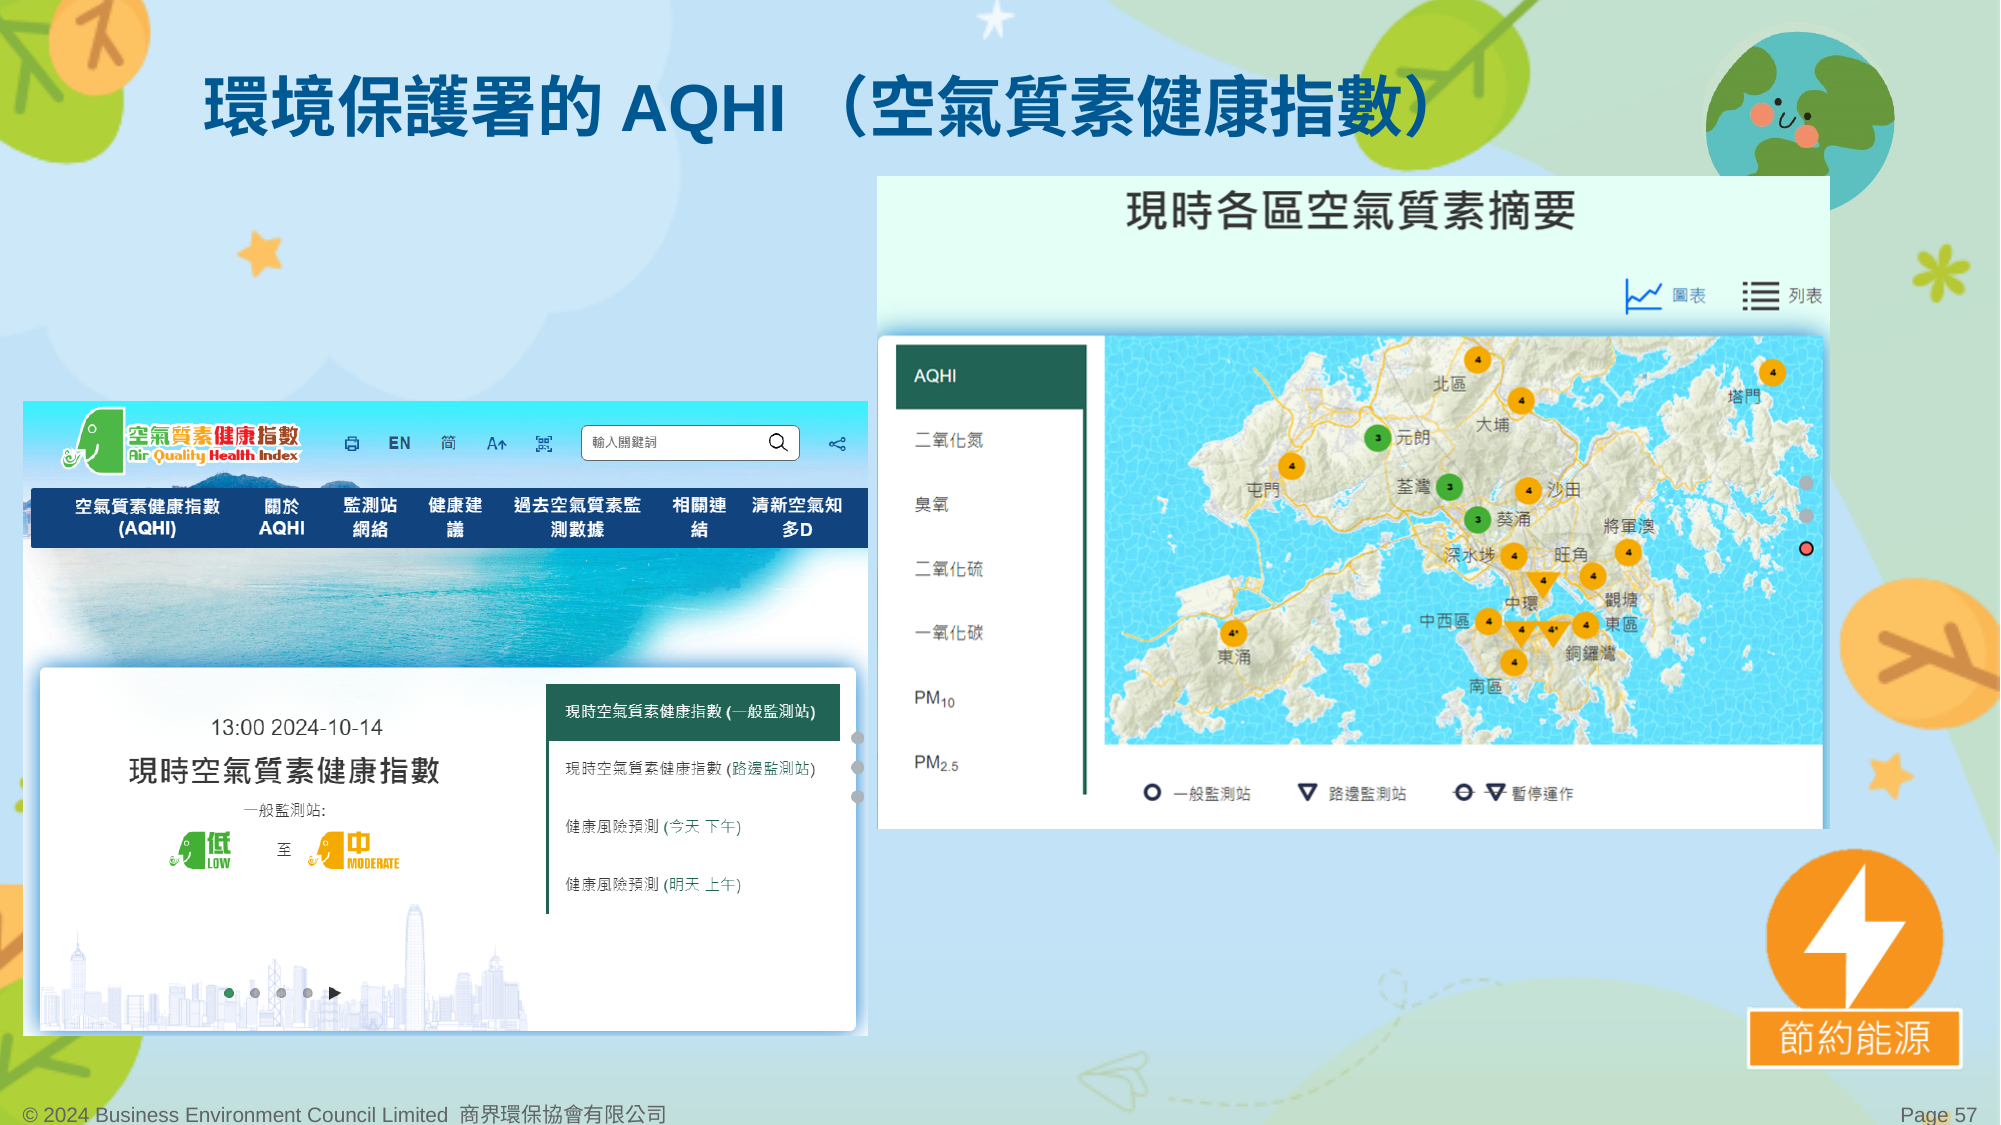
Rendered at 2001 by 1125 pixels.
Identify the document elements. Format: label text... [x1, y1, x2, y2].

footer © 2024 Business Environment Council Limited 商界環保協會有限公司 [7, 1093, 1048, 1121]
slide_number Page 57 [1771, 1093, 1993, 1125]
picture [0, 0, 2000, 1125]
text_box 環境保護署的AQHI（空氣質素健康指數） [188, 10, 1808, 199]
